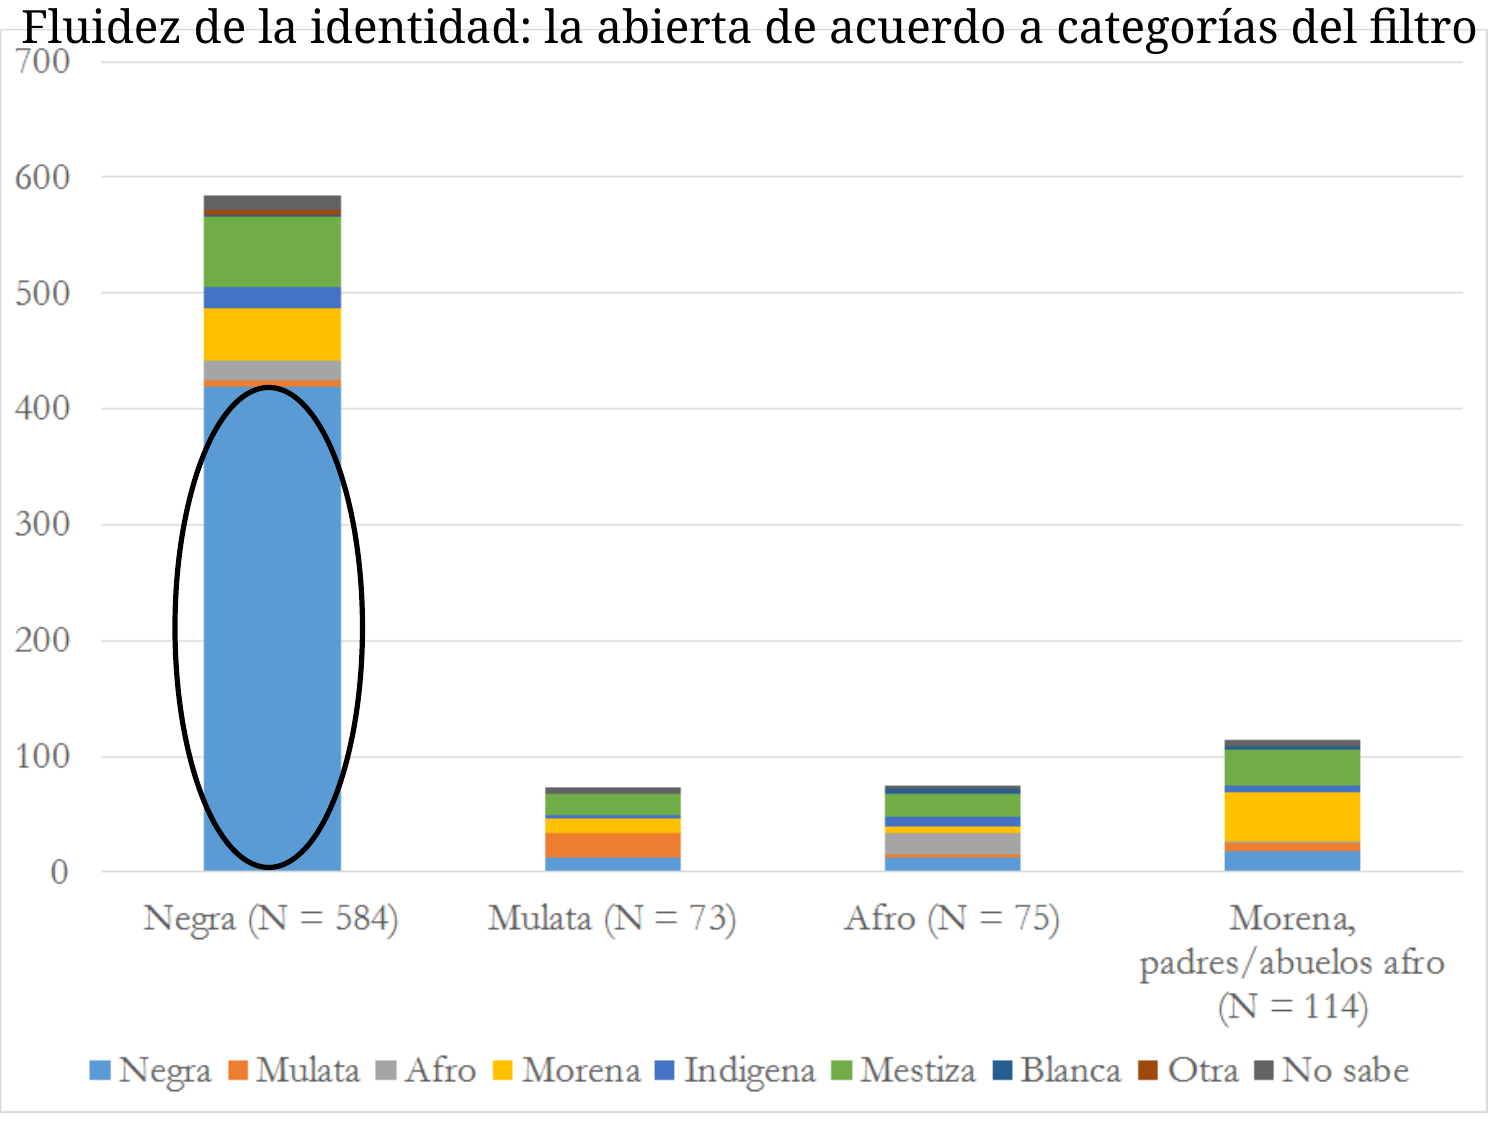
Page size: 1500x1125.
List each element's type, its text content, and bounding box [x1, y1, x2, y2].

title Fluidez de la identidad: la abierta de acuerdo a categorías del filtro [0, 0, 1500, 113]
picture [0, 29, 1488, 1113]
